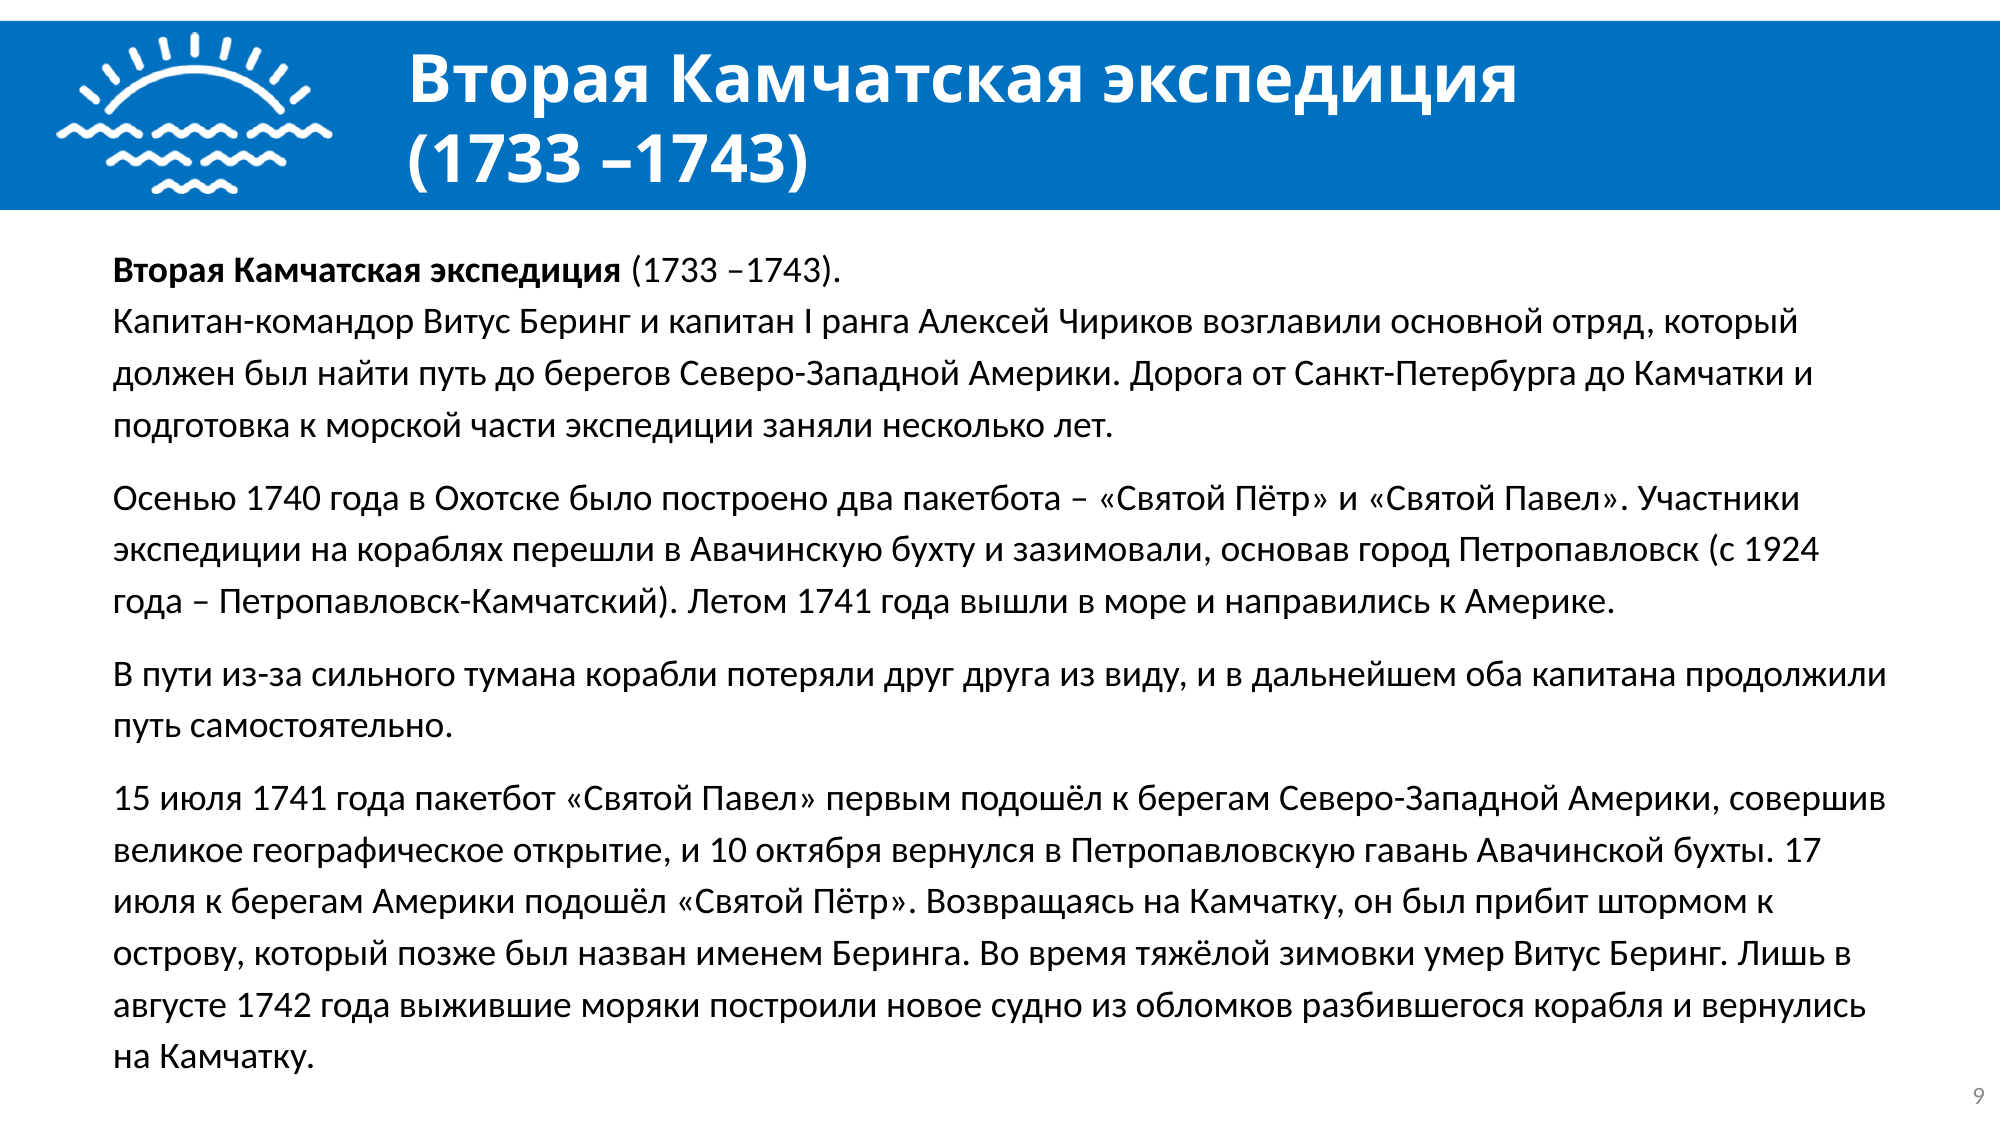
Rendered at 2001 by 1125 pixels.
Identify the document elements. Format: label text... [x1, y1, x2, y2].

text_box Вторая Камчатская экспедиция (1733 –1743) [0, 20, 2000, 210]
list Вторая Камчатская экспедиция (1733 –1743). Капитан-командор Витус Беринг и капитан I ранга Алексей Чириков возглавили основной отряд, который должен был найти путь до берегов Северо-Западной Америки. Дорога от Санкт-Петербурга до Камчатки и подготовка к морской части экспедиции заняли несколько лет. Осенью 1740 года в Охотске было построено два пакетбота – «Святой Пётр» и «Святой Павел». Участники экспедиции на кораблях перешли в Авачинскую бухту и зазимовали, основав город Петропавловск (с 1924 года – Петропавловск-Камчатский). Летом 1741 года вышли в море и направились к Америке. В пути из-за сильного тумана корабли потеряли друг друга из виду, и в дальнейшем оба капитана продолжили путь самостоятельно. 15 июля 1741 года пакетбот «Святой Павел» первым подошёл к берегам Северо-Западной Америки, совершив великое географическое открытие, и 10 октября вернулся в Петропавловскую гавань Авачинской бухты. 17 июля к берегам Америки подошёл «Святой Пётр». Возвращаясь на Камчатку, он был прибит штормом к острову, который позже был назван именем Беринга. Во время тяжёлой зимовки умер Витус Беринг. Лишь в августе 1742 года выжившие моряки построили новое судно из обломков разбившегося корабля и вернулись на Камчатку. [97, 237, 1906, 1092]
picture [56, 32, 334, 194]
slide_number 9 [1533, 1065, 2000, 1125]
